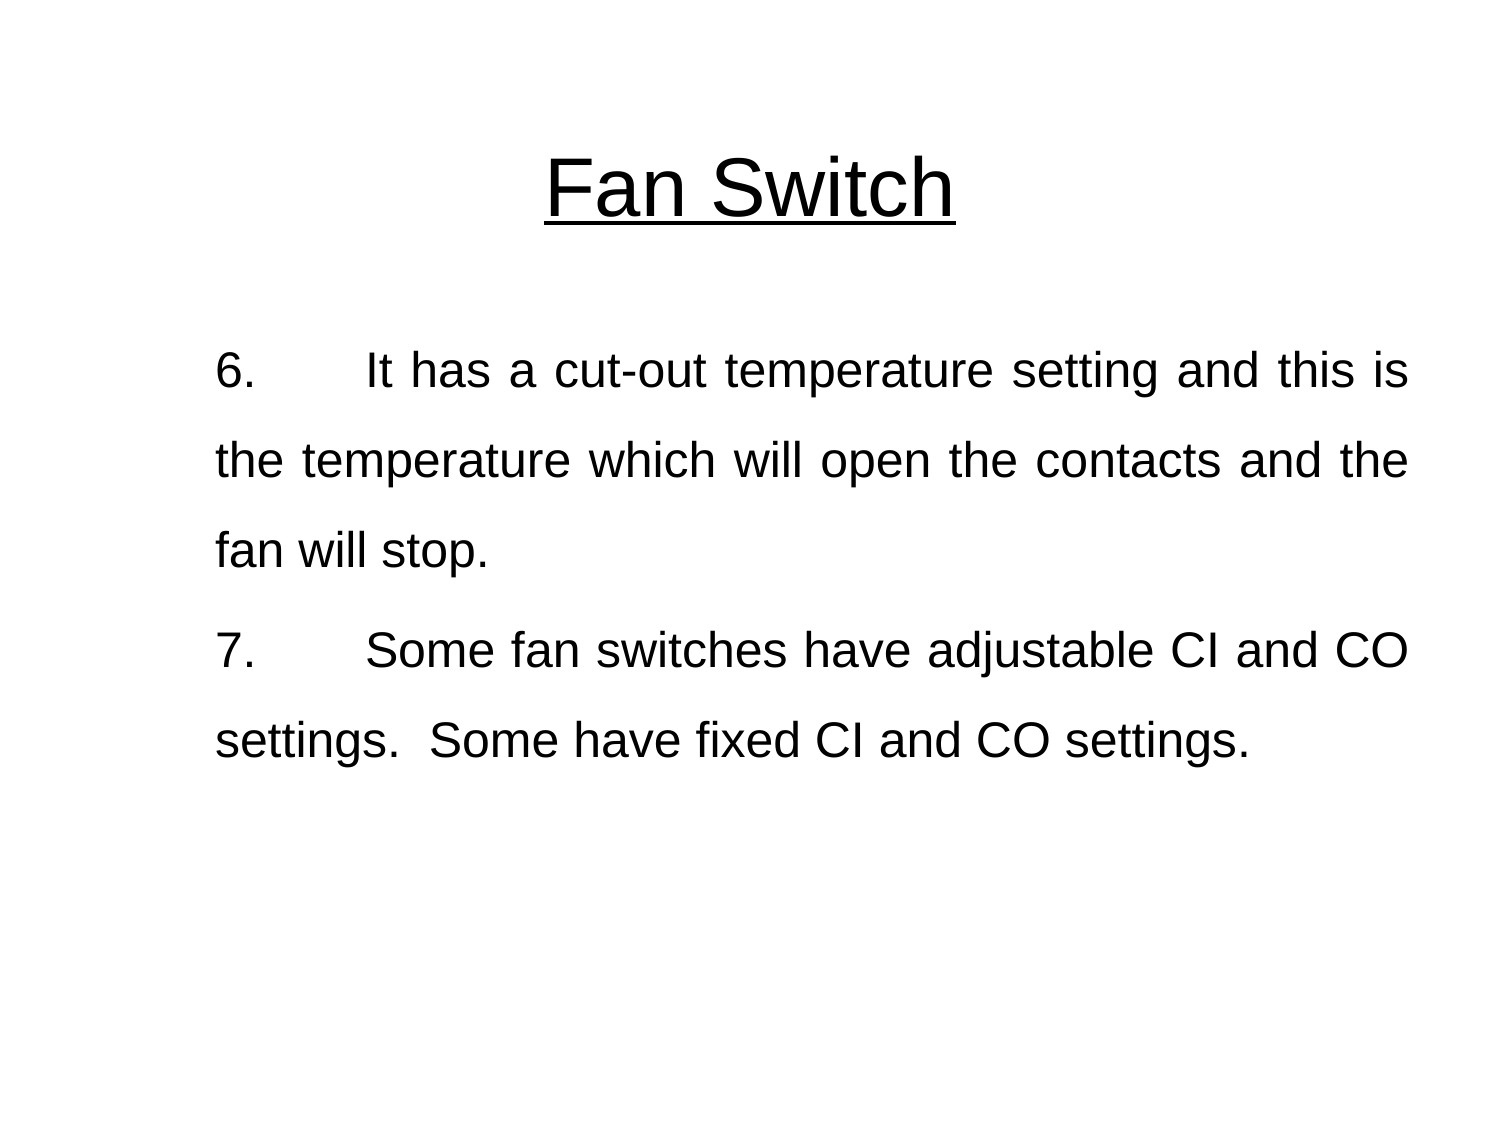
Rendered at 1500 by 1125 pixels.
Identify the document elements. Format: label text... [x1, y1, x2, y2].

title Fan Switch [37, 37, 1463, 279]
subtitle 6. It has a cut-out temperature setting and this is the temperature which will open the contacts and the fan will stop. 7. Some fan switches have adjustable CI and CO settings. Some have fixed CI and CO settings. [87, 299, 1425, 1100]
